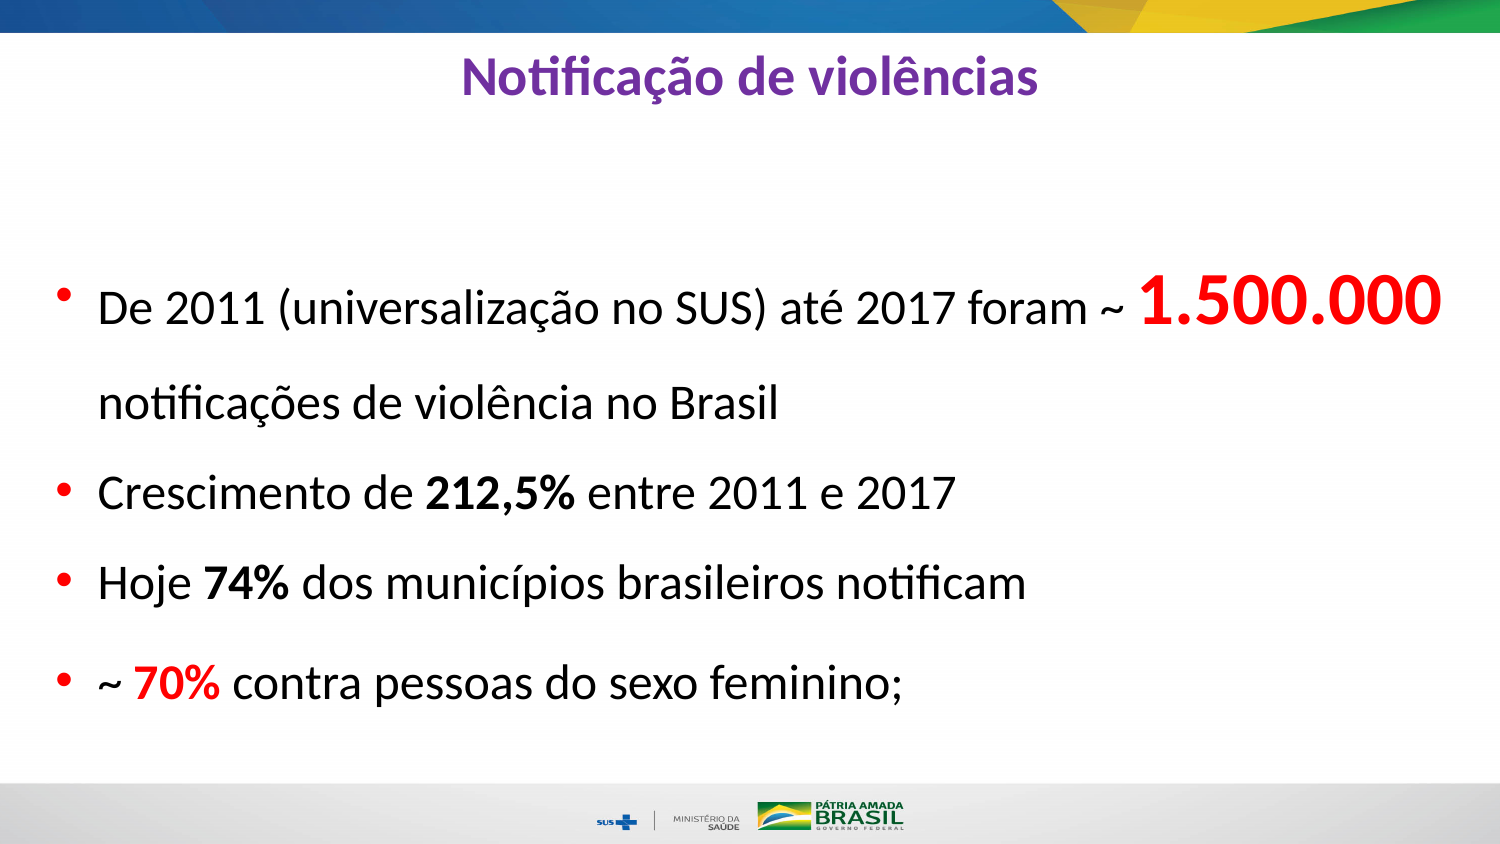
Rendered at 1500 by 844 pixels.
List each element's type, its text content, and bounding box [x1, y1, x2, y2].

title Notificação de violências [271, 32, 1229, 173]
list De 2011 (universalização no SUS) até 2017 foram ~ 1.500.000 notificações de violência no Brasil Crescimento de 212,5% entre 2011 e 2017 Hoje 74% dos municípios brasileiros notificam ~ 70% contra pessoas do sexo feminino; [40, 196, 1478, 754]
picture [0, 0, 1500, 844]
